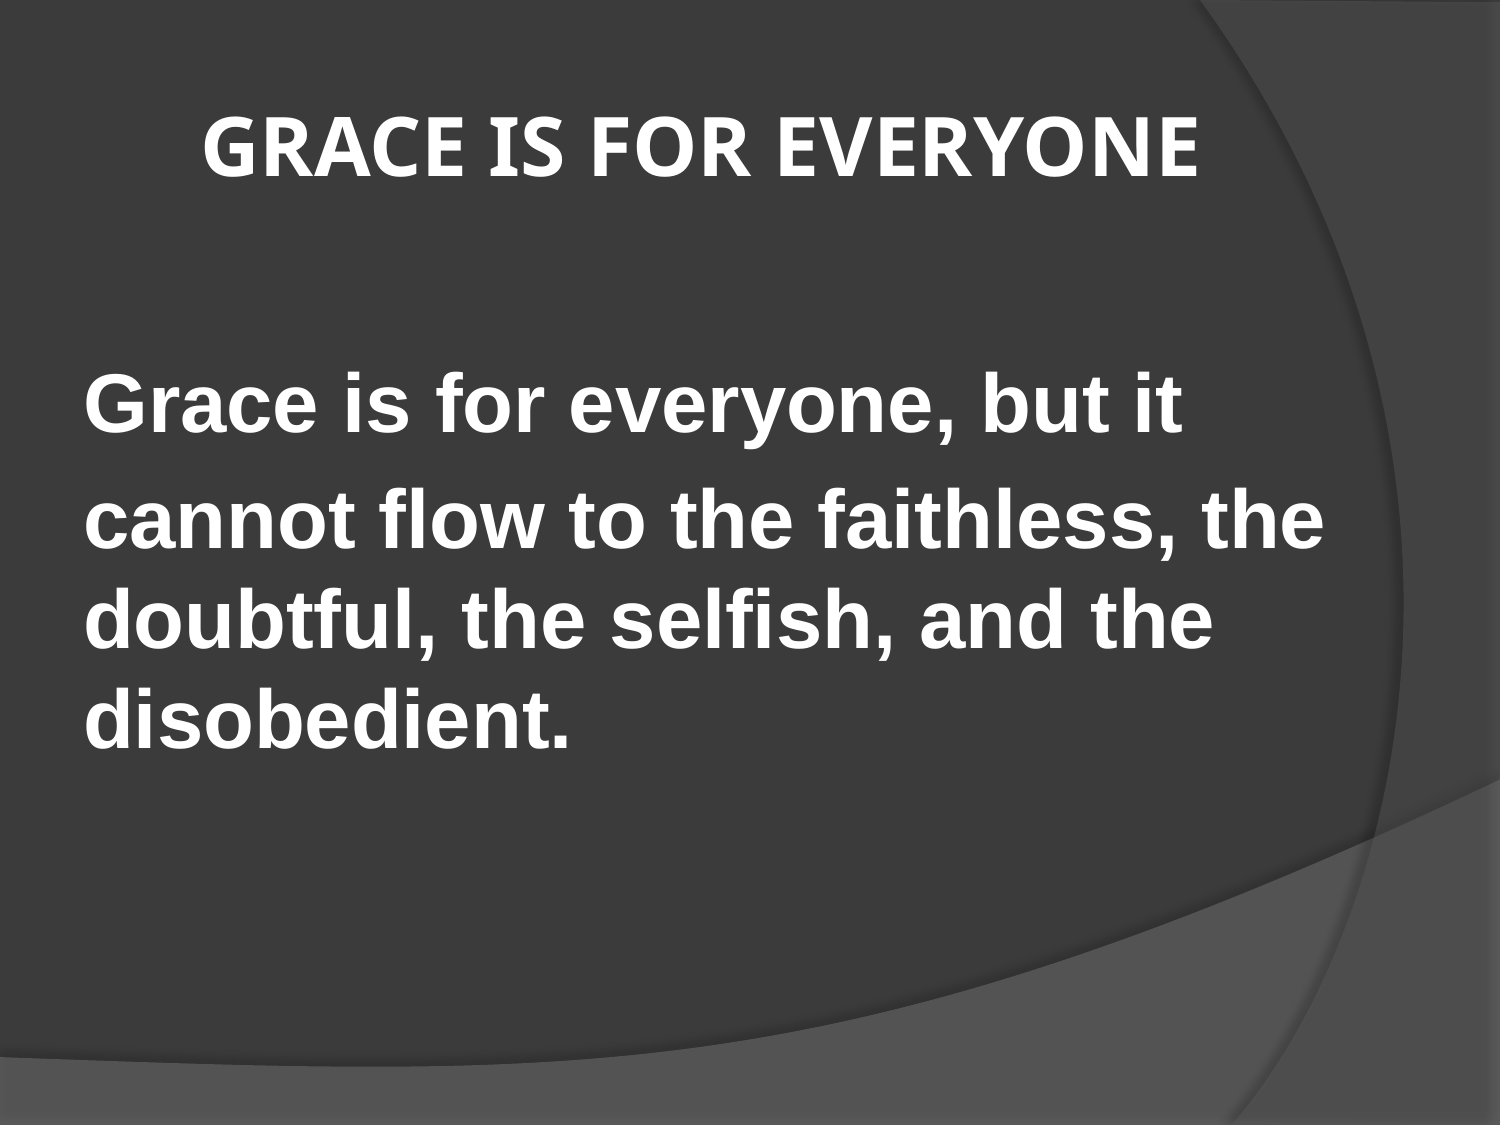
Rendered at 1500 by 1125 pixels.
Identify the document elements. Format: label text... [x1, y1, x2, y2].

list Grace is for everyone, but it cannot flow to the faithless, the doubtful, the selfish, and the disobedient. [62, 249, 1500, 993]
title GRACE IS FOR EVERYONE [150, 50, 1375, 238]
